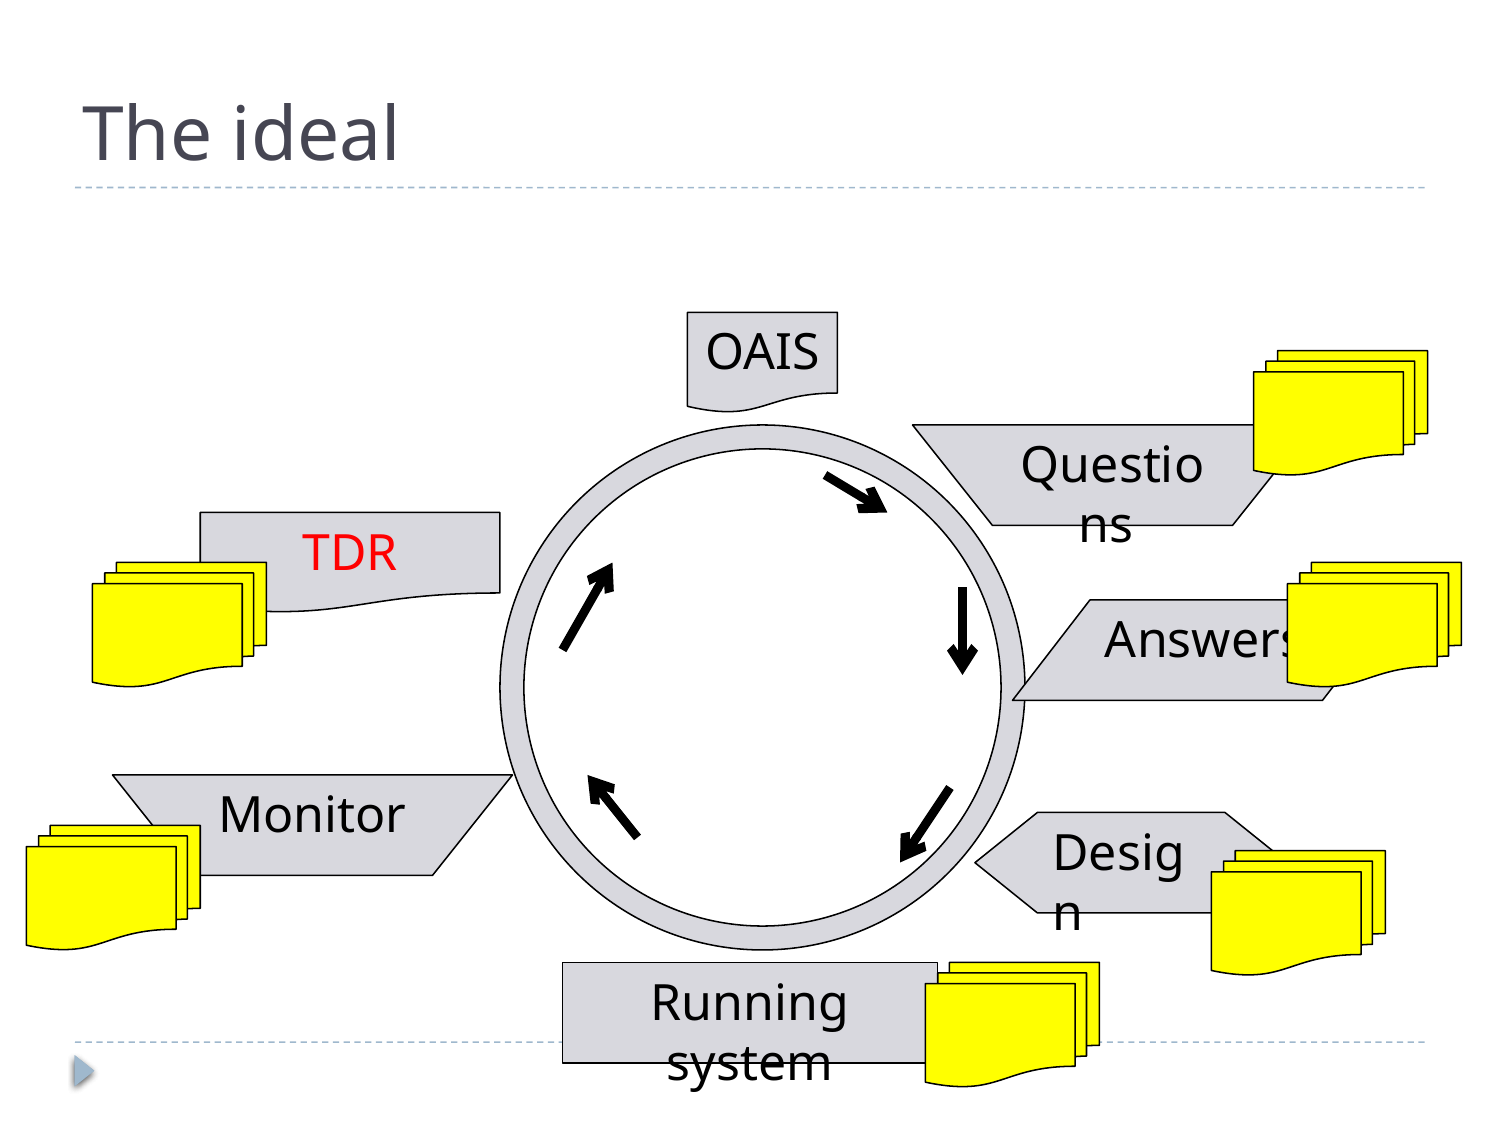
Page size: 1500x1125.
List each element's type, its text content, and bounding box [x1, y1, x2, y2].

text_box Running system [562, 962, 938, 1063]
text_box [587, 774, 638, 838]
text_box [925, 962, 1100, 1087]
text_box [899, 787, 951, 863]
text_box [1253, 350, 1428, 475]
text_box [26, 825, 201, 950]
title The ideal [67, 53, 1418, 183]
text_box Questions [912, 424, 1274, 526]
text_box [499, 424, 1025, 950]
text_box [92, 562, 267, 687]
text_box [824, 474, 888, 513]
text_box [1211, 850, 1386, 975]
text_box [562, 562, 613, 651]
text_box Answers [1012, 599, 1333, 701]
text_box Monitor [112, 774, 513, 876]
text_box OAIS [687, 312, 838, 412]
text_box [1287, 562, 1462, 687]
text_box Design [974, 812, 1272, 913]
text_box TDR [200, 512, 500, 612]
